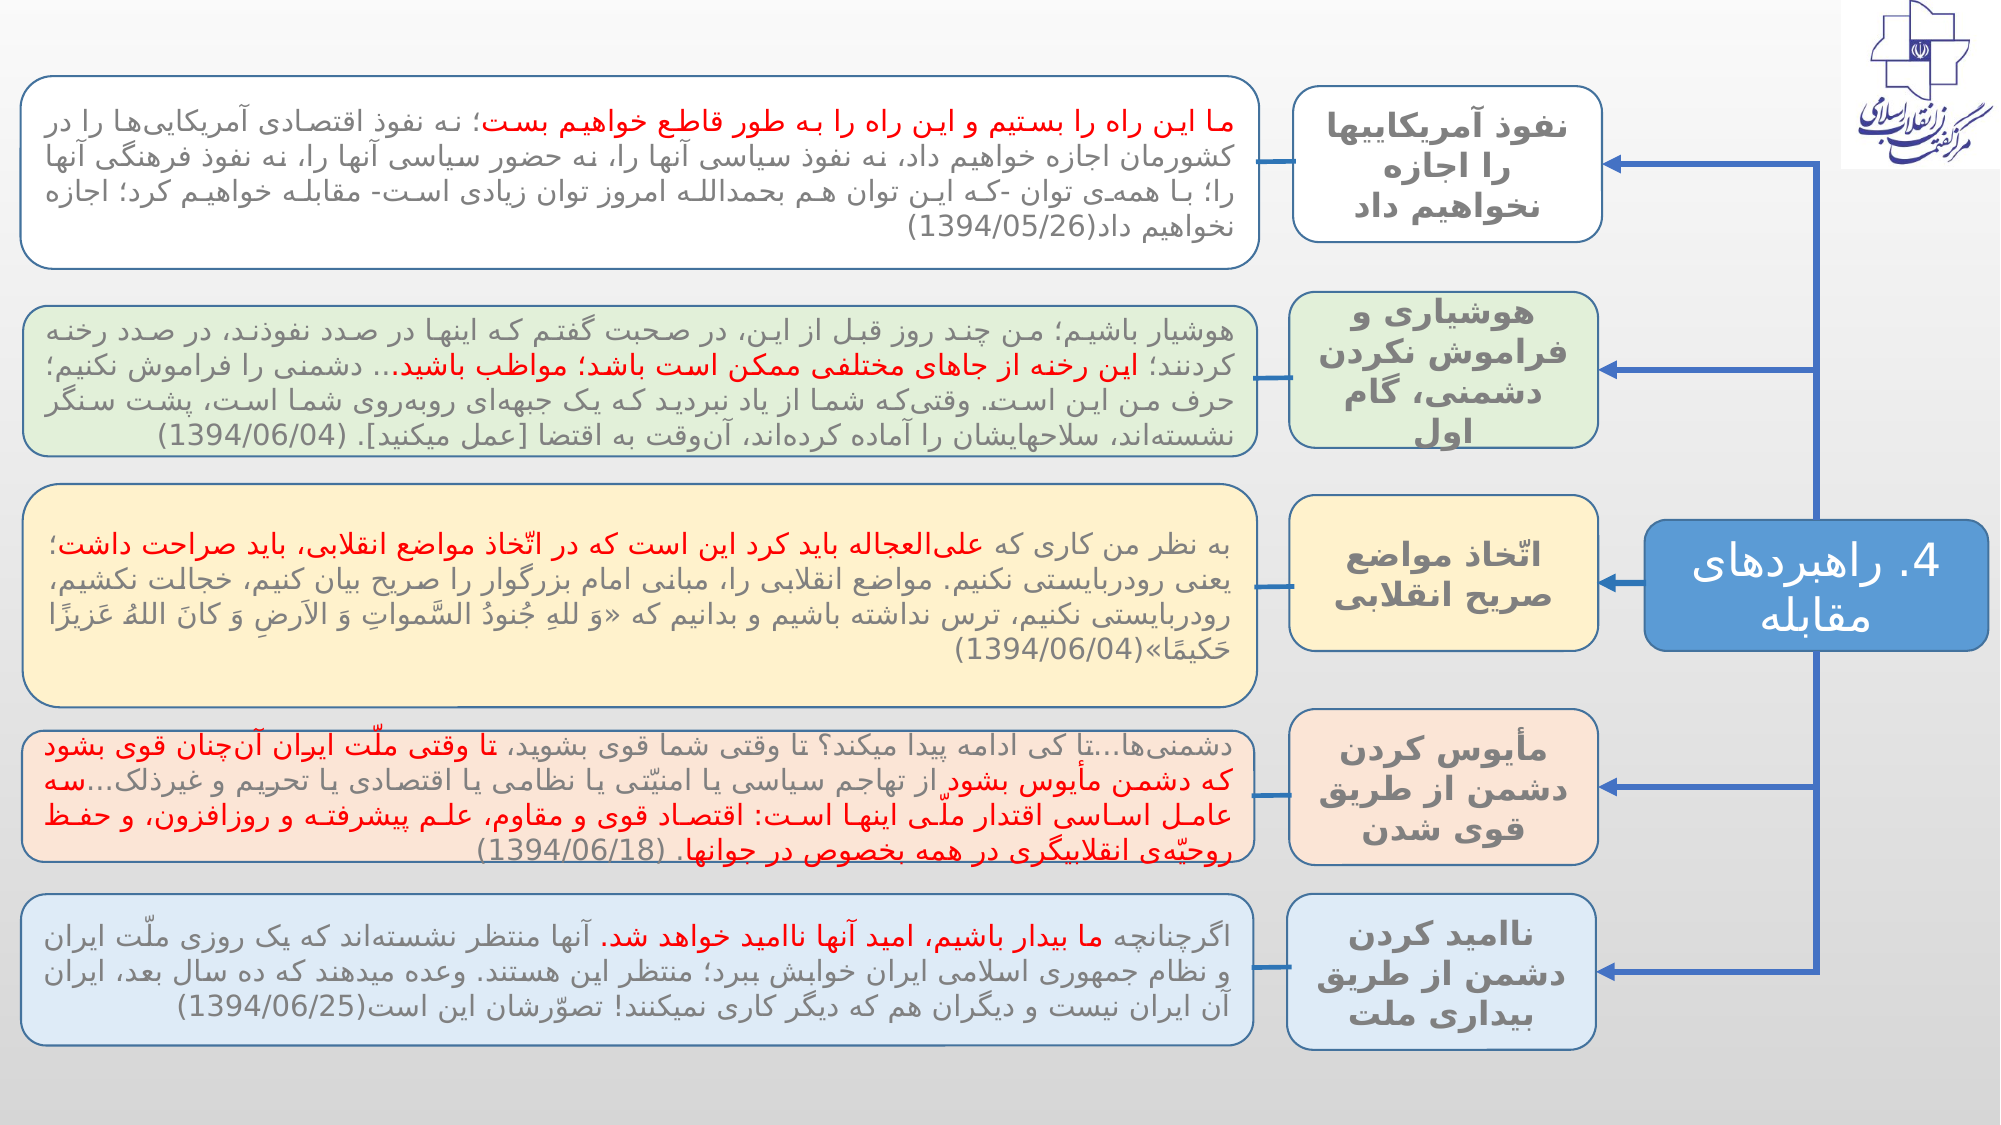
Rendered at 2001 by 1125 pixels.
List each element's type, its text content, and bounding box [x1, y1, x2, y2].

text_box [1531, 234, 1888, 450]
text_box به نظر من کاری که علی‌العجاله باید کرد این است که در اتّخاذ مواضع انقلابی، باید صراحت داشت؛ یعنی رودربایستی نکنیم. مواضع انقلابی را، مبانی امام بزرگوار را صریح بیان کنیم، خجالت نکشیم، رودربایستی نکنیم، ترس نداشته باشیم و بدانیم که «وَ للهِ‌ جُنودُ السَّمواتِ وَ الاَرضِ وَ کانَ اللهُ عَزیزًا حَکیمًا»(1394/06/04) [21, 482, 1259, 709]
text_box ناامید کردن دشمن از طریق بیداری ملت [1286, 892, 1597, 1051]
text_box ما این راه را بستیم و این راه را به طور قاطع خواهیم بست؛ نه نفوذ اقتصادی آمریکایی‌ها را در کشورمان اجازه خواهیم داد، نه نفوذ سیاسی آن‎ها را، نه حضور سیاسی آن‎ها را، نه نفوذ فرهنگی آن‎ها را؛ با همه‌ی توان -که این توان هم بحمدالله امروز توان زیادی است- مقابله خواهیم کرد؛ اجازه نخواهیم داد(1394/05/26) [19, 75, 1261, 270]
text_box اتّخاذ مواضع صریح انقلابی [1288, 494, 1600, 653]
text_box هوشیاری و فراموش نکردن دشمنی، گام اول [1288, 290, 1531, 449]
text_box هوشیار باشیم؛ من چند روز قبل از این، در صحبت گفتم که این‎ها در صدد نفوذند، در صدد رخنه کردنند؛ این رخنه از جاهای مختلفی ممکن است باشد؛ مواظب باشید... دشمنی را فراموش نکنیم؛ حرف من این است. وقتی‌که شما از یاد نبردید که یک جبهه‌ای روبه‌روی شما است، پشت سنگر نشسته‌اند، سلاح‎هایشان را آماده کرده‌اند، آن‌وقت به اقتضا [عمل می‎کنید]. (1394/06/04) [22, 304, 1259, 458]
text_box مأیوس کردن دشمن از طریق قوی شدن [1288, 708, 1545, 867]
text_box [1632, 335, 1783, 555]
text_box اگرچنانچه ما بیدار باشیم، امید آنها ناامید خواهد شد. آنها منتظر نشسته‌اند که یک روزی ملّت ایران و نظام جمهوری اسلامی ایران خوابش ببرد؛ منتظر این هستند. وعده میدهند که ده سال بعد، ایران آن ایران نیست و دیگران هم که دیگر کاری نمیکنند! تصوّرشان این است(1394/06/25) [19, 893, 1255, 1047]
text_box نفوذ آمریکایی­ها را اجازه نخواهیم داد [1292, 85, 1604, 244]
text_box دشمنی‌ها...تا کی ادامه پیدا می‎کند؟ تا وقتی شما قوی بشوید، تا وقتی ملّت ایران آن‌چنان قوی بشود که دشمن مأیوس بشود از تهاجم سیاسی یا امنیّتی یا نظامی یا اقتصادی یا تحریم و غیرذلک...سه عامل اساسی اقتدار ملّی این‎ها است: اقتصاد قوی و مقاوم، علم پیشرفته و روزافزون، و حفظ روحیّه‌ی انقلابیگری در همه بخصوص در جوان‎ها. (1394/06/18) [20, 729, 1256, 863]
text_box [1545, 701, 1867, 922]
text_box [1639, 609, 1776, 701]
text_box 4. راهبردهای مقابله [1643, 518, 1990, 652]
picture [1841, 0, 2000, 169]
